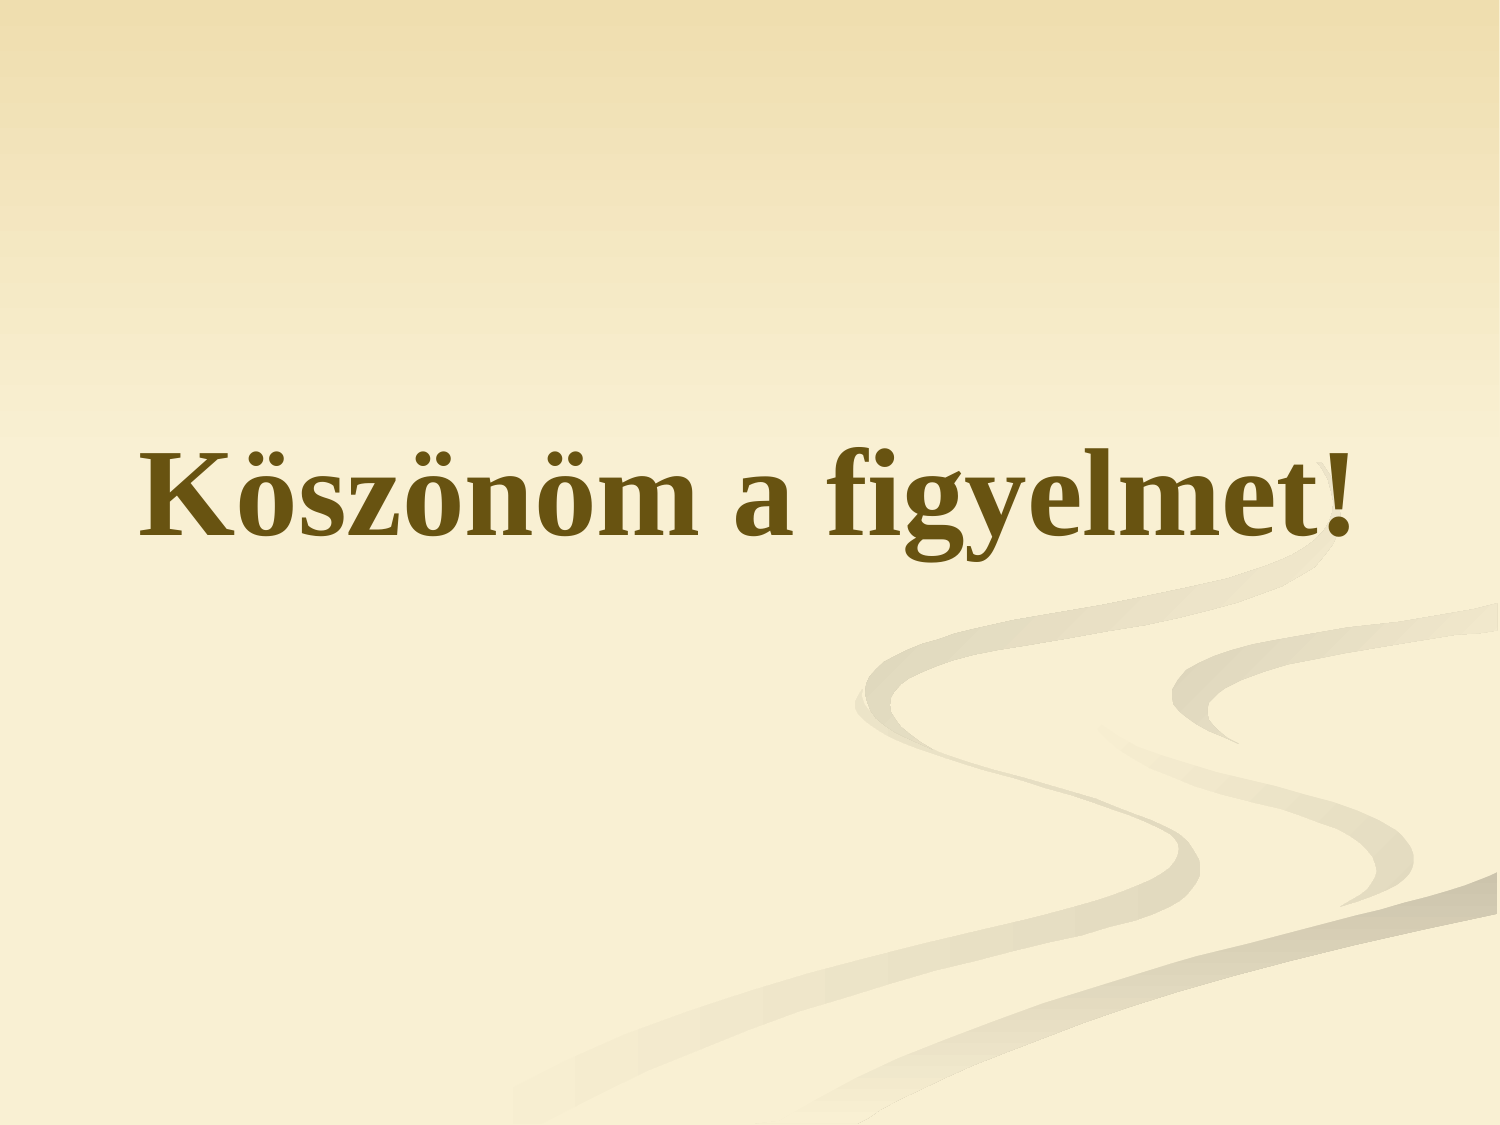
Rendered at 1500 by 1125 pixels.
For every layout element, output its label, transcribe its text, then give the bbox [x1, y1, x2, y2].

text_box Köszönöm a figyelmet! [80, 403, 1420, 569]
